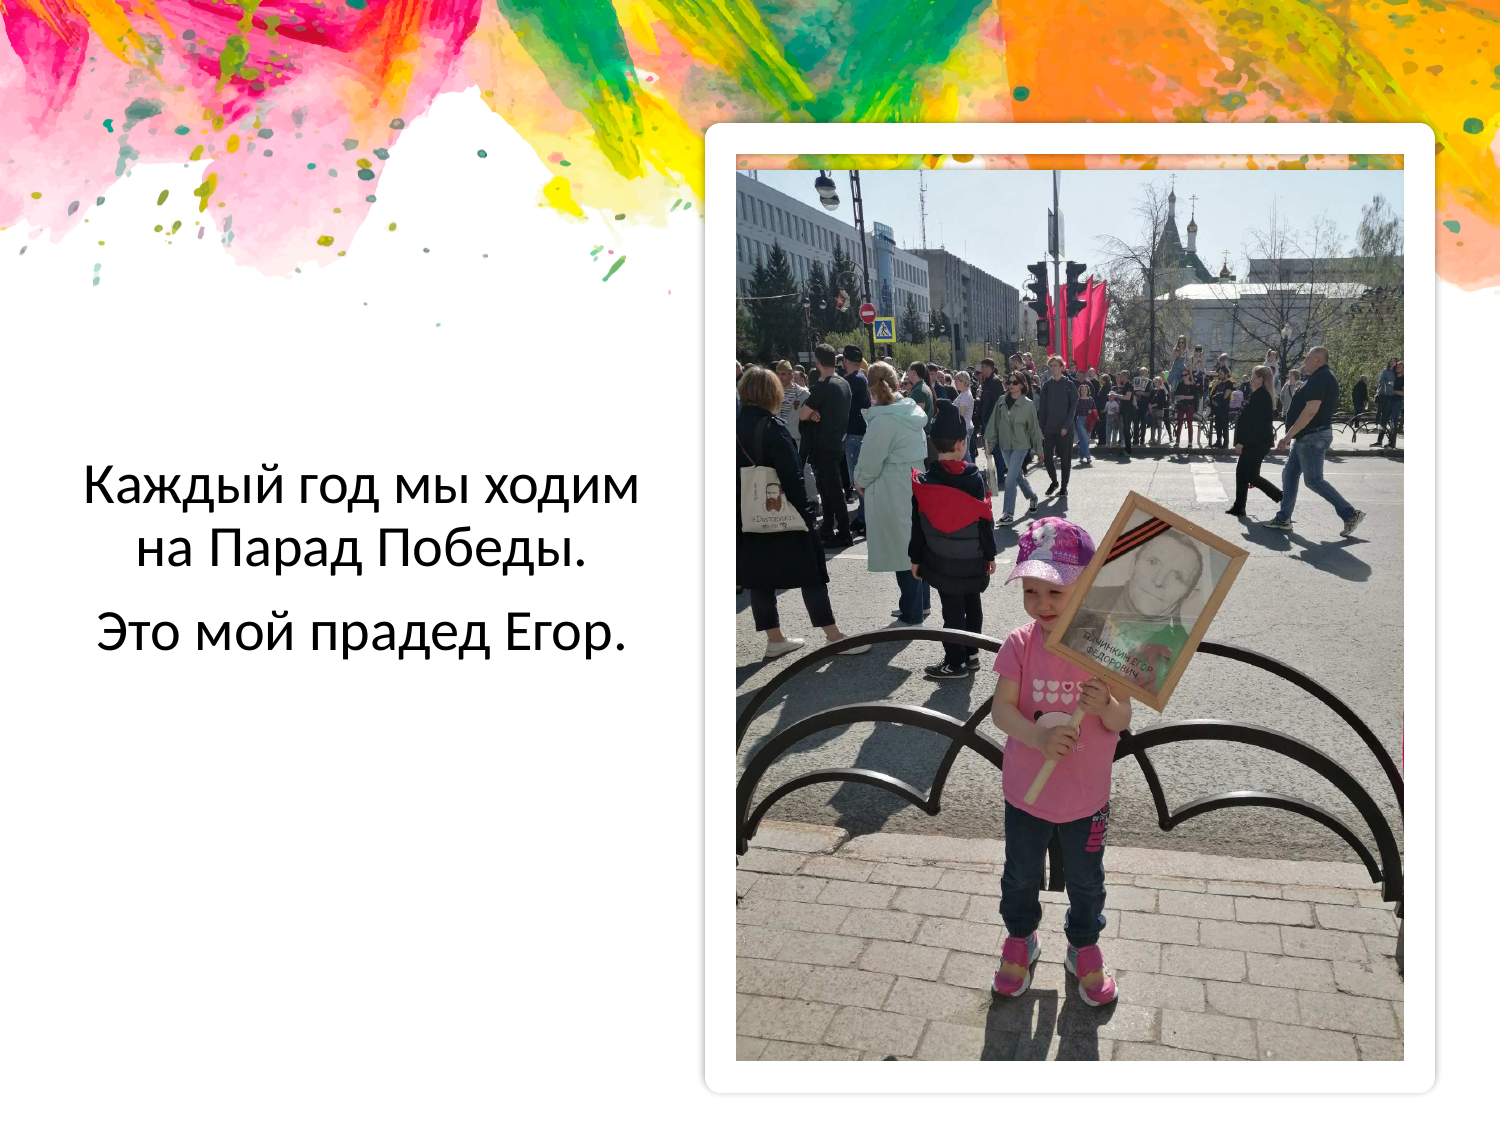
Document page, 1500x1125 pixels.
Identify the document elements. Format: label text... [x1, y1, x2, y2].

list Каждый год мы ходим на Парад Победы. Это мой прадед Егор. [67, 446, 658, 727]
picture [0, 0, 1500, 1125]
